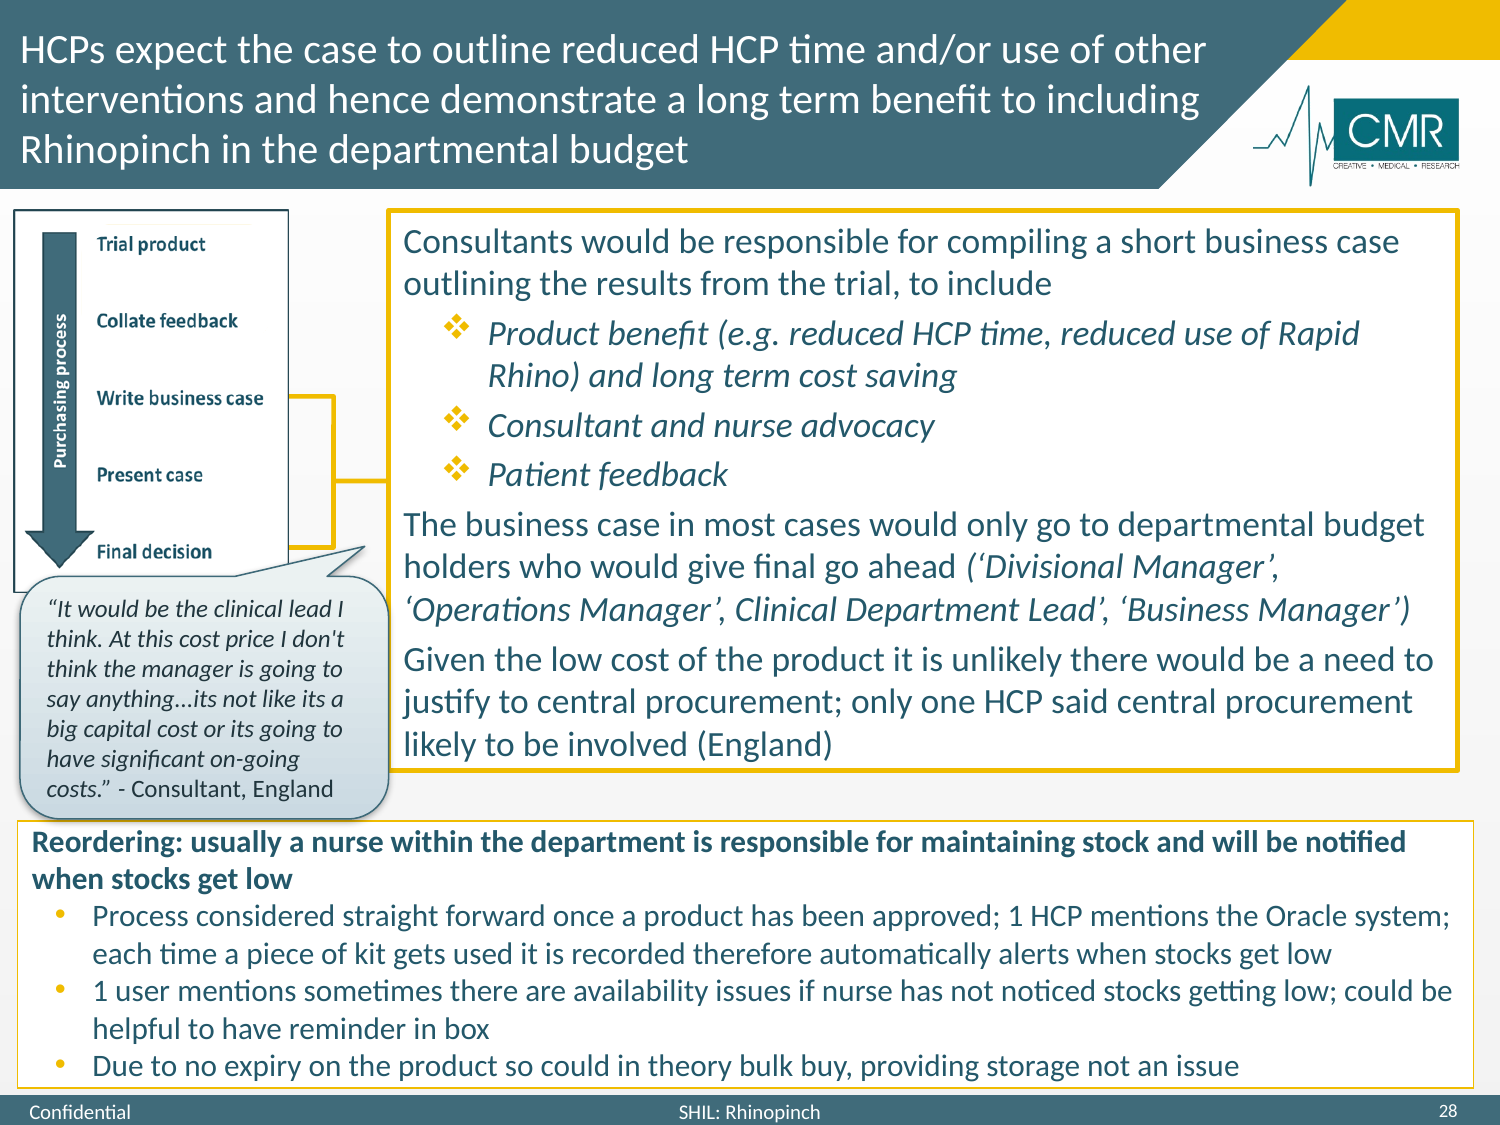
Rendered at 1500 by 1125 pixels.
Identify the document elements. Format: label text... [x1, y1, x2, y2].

picture [13, 209, 289, 593]
list Reordering: usually a nurse within the department is responsible for maintaining stock and will be notified when stocks get low Process considered straight forward once a product has been approved; 1 HCP mentions the Oracle system; each time a piece of kit gets used it is recorded therefore automatically alerts when stocks get low 1 user mentions sometimes there are availability issues if nurse has not noticed stocks getting low; could be helpful to have reminder in box Due to no expiry on the product so could in theory bulk buy, providing storage not an issue [17, 820, 1474, 1089]
picture [1253, 79, 1463, 191]
text_box “It would be the clinical lead I think. At this cost price I don't think the manager is going to say anything...its not like its a big capital cost or its going to have significant on-going costs.” - Consultant, England [19, 545, 390, 820]
text_box [293, 395, 390, 549]
title HCPs expect the case to outline reduced HCP time and/or use of other interventions and hence demonstrate a long term benefit to including Rhinopinch in the departmental budget [19, 22, 1217, 172]
slide_number 28 [1384, 1095, 1458, 1125]
text_box Consultants would be responsible for compiling a short business case outlining the results from the trial, to include Product benefit (e.g. reduced HCP time, reduced use of Rapid Rhino) and long term cost saving Consultant and nurse advocacy Patient feedback The business case in most cases would only go to departmental budget holders who would give final go ahead (‘Divisional Manager’, ‘Operations Manager’, Clinical Department Lead’, ‘Business Manager’) Given the low cost of the product it is unlikely there would be a need to justify to central procurement; only one HCP said central procurement likely to be involved (England) [388, 210, 1458, 771]
